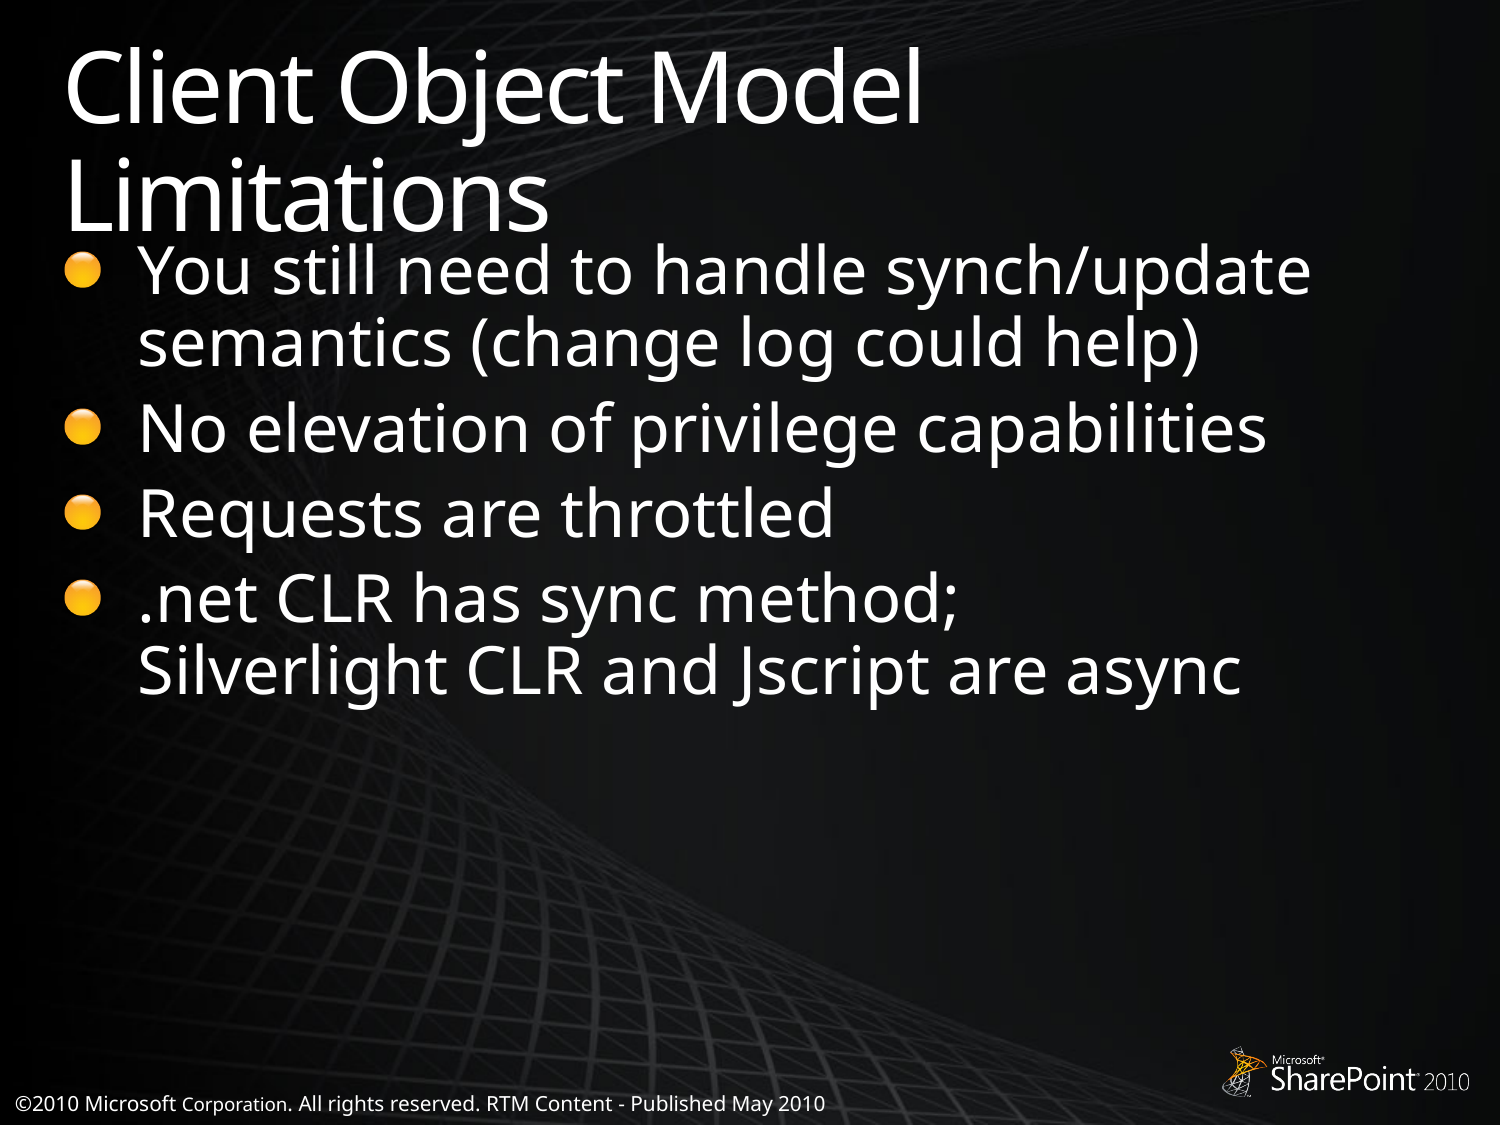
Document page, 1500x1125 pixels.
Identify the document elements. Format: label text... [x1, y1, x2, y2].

list You still need to handle synch/update semantics (change log could help) No elevation of privilege capabilities Requests are throttled .net CLR has sync method; Silverlight CLR and Jscript are async [62, 237, 1438, 723]
picture [0, 0, 1500, 1125]
title Client Object Model Limitations [62, 37, 1438, 147]
